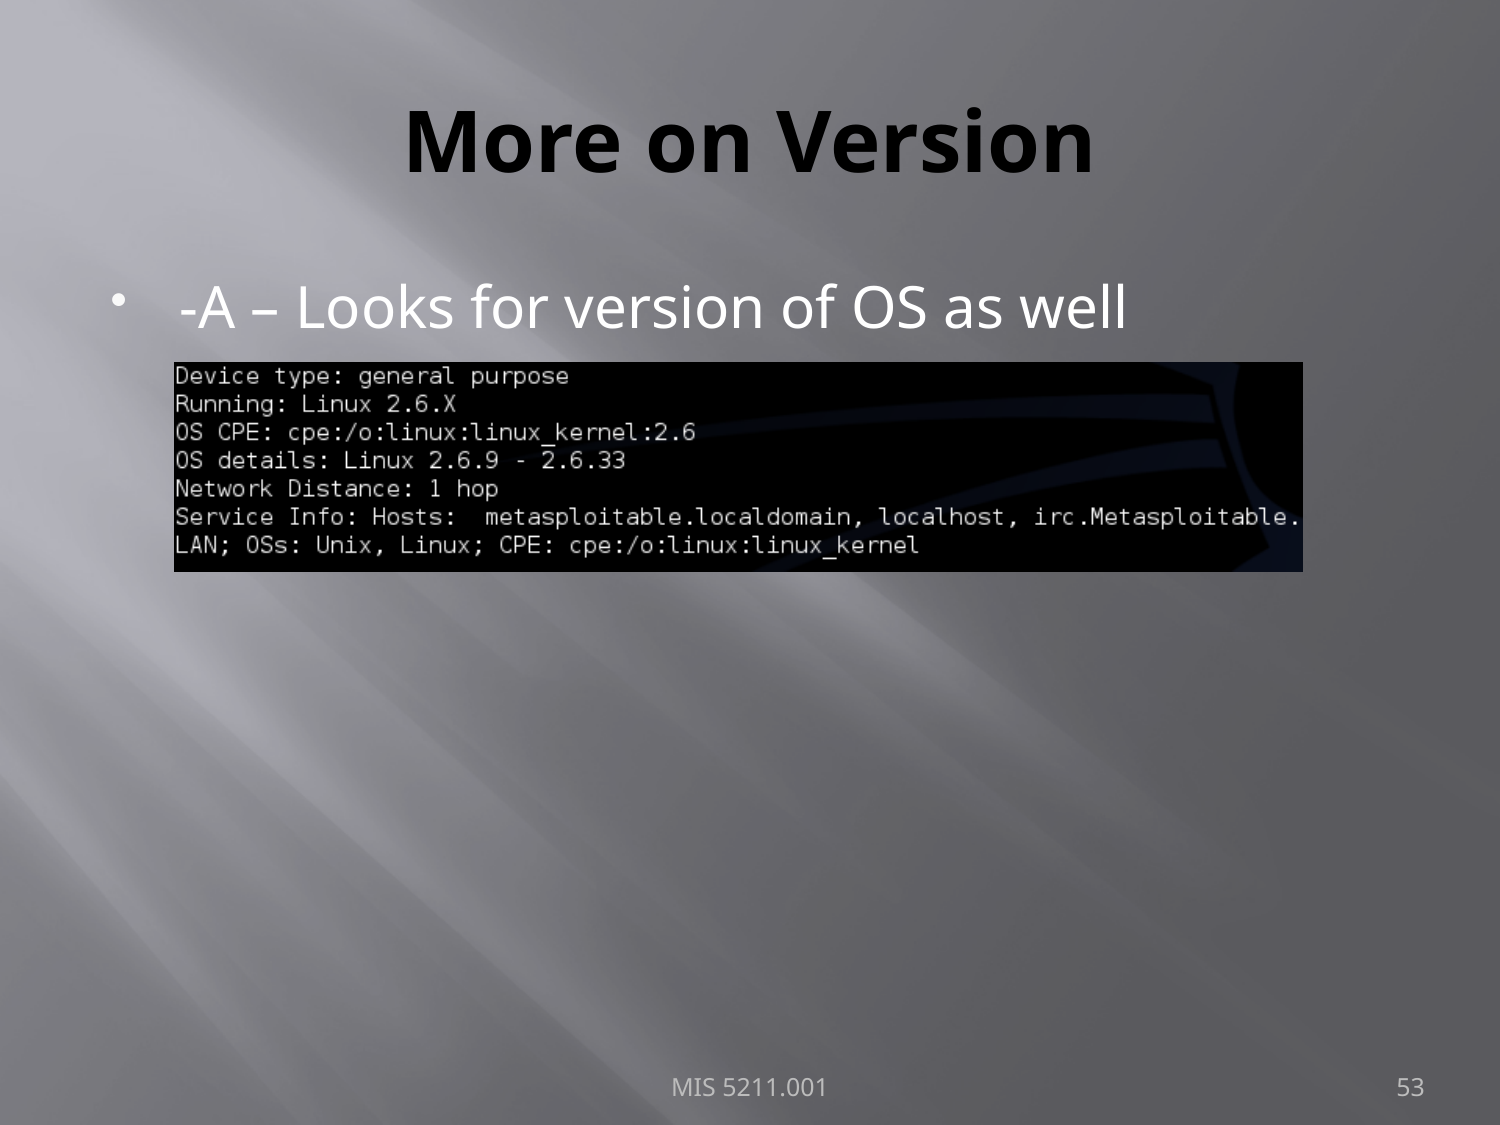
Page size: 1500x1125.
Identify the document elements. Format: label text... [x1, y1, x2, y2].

footer MIS 5211.001 [512, 1052, 988, 1113]
slide_number 53 [1299, 1052, 1425, 1113]
list -A – Looks for version of OS as well [75, 262, 1425, 1035]
title More on Version [75, 45, 1425, 233]
picture [174, 362, 1304, 573]
